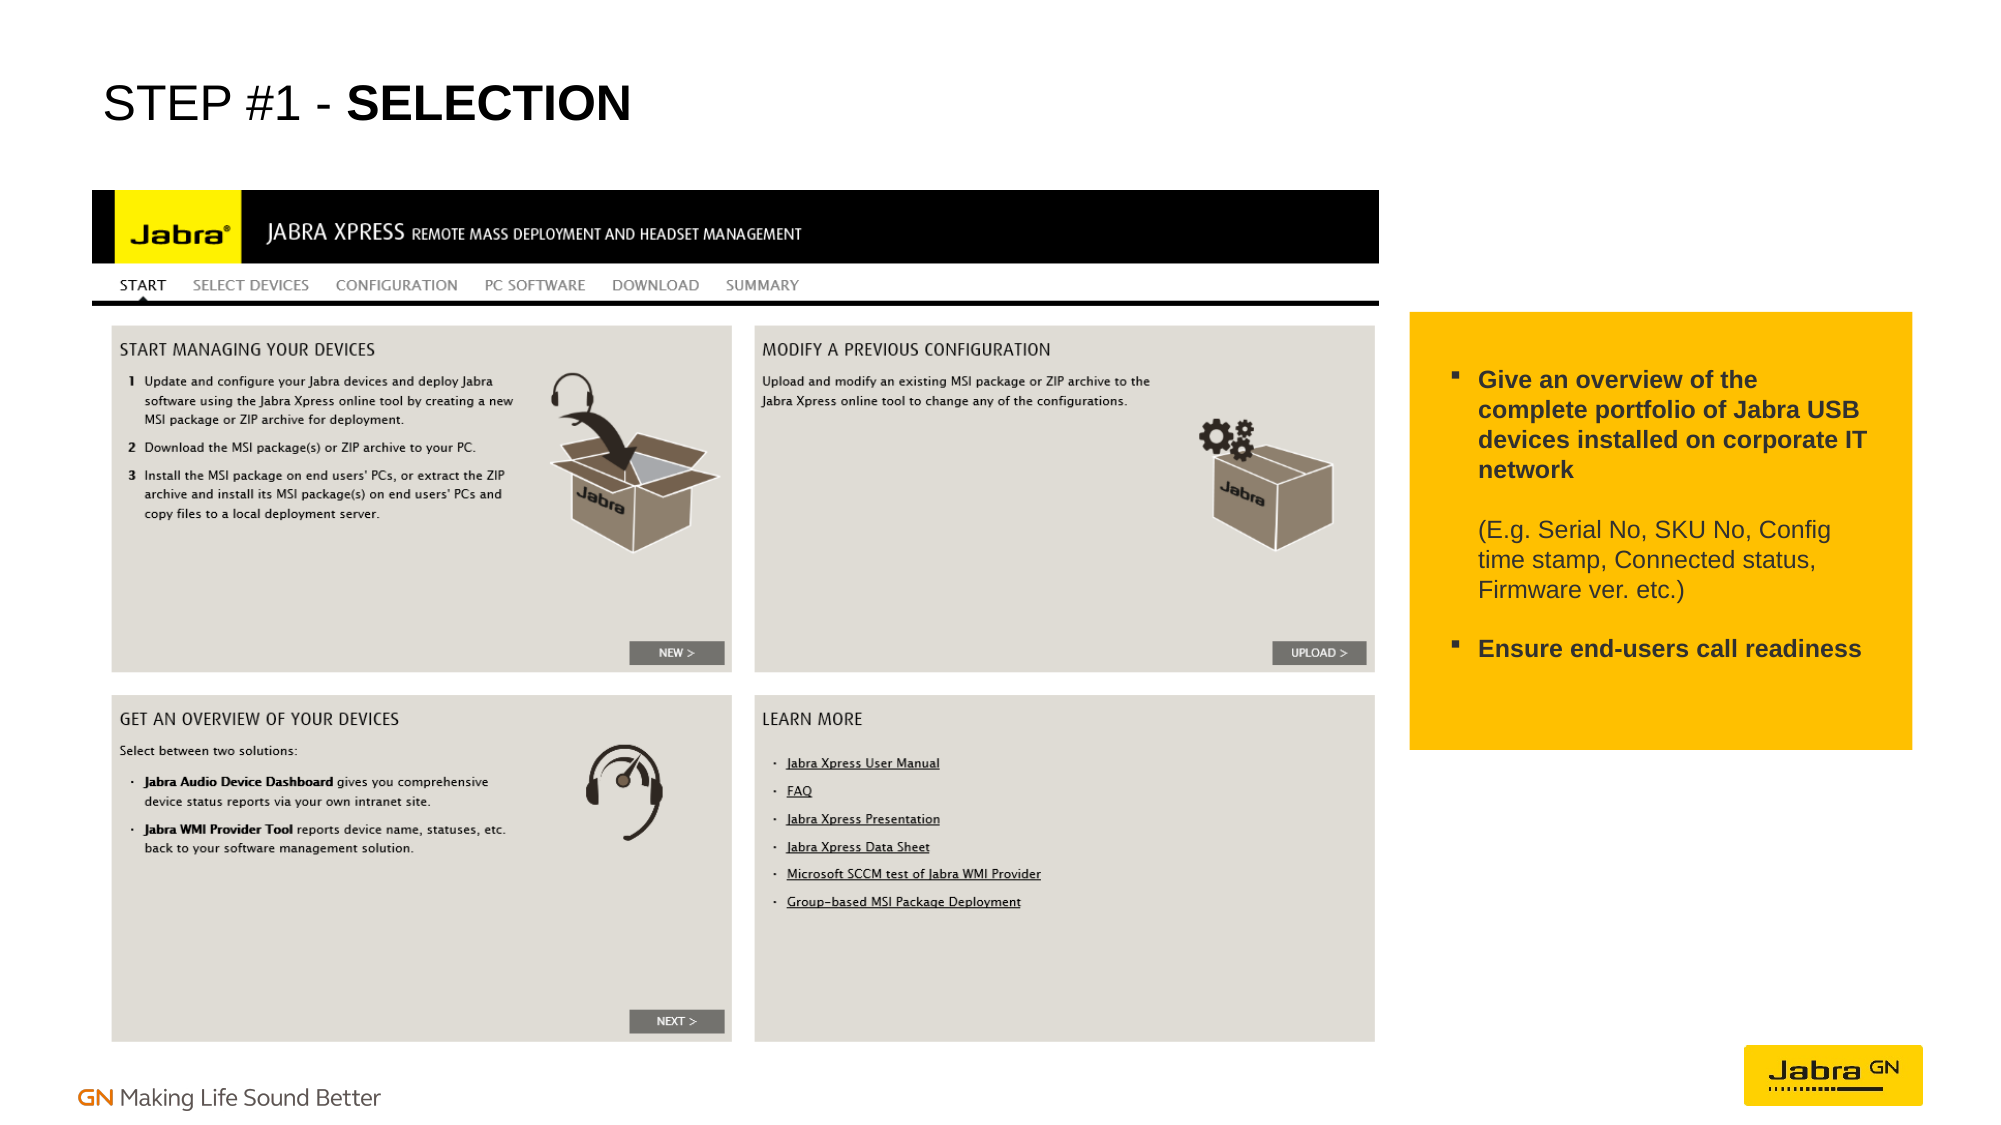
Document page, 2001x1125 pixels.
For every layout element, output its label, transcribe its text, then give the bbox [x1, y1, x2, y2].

text_box Give an overview of the complete portfolio of Jabra USB devices installed on corporate IT network (E.g. Serial No, SKU No, Config time stamp, Connected status, Firmware ver. etc.) Ensure end-users call readiness [1435, 356, 1887, 701]
title STEP #1 - SELECTION [87, 69, 1913, 159]
picture [78, 1088, 381, 1111]
picture [1744, 1045, 1923, 1106]
picture [92, 190, 1379, 1048]
text_box [1409, 311, 1913, 751]
